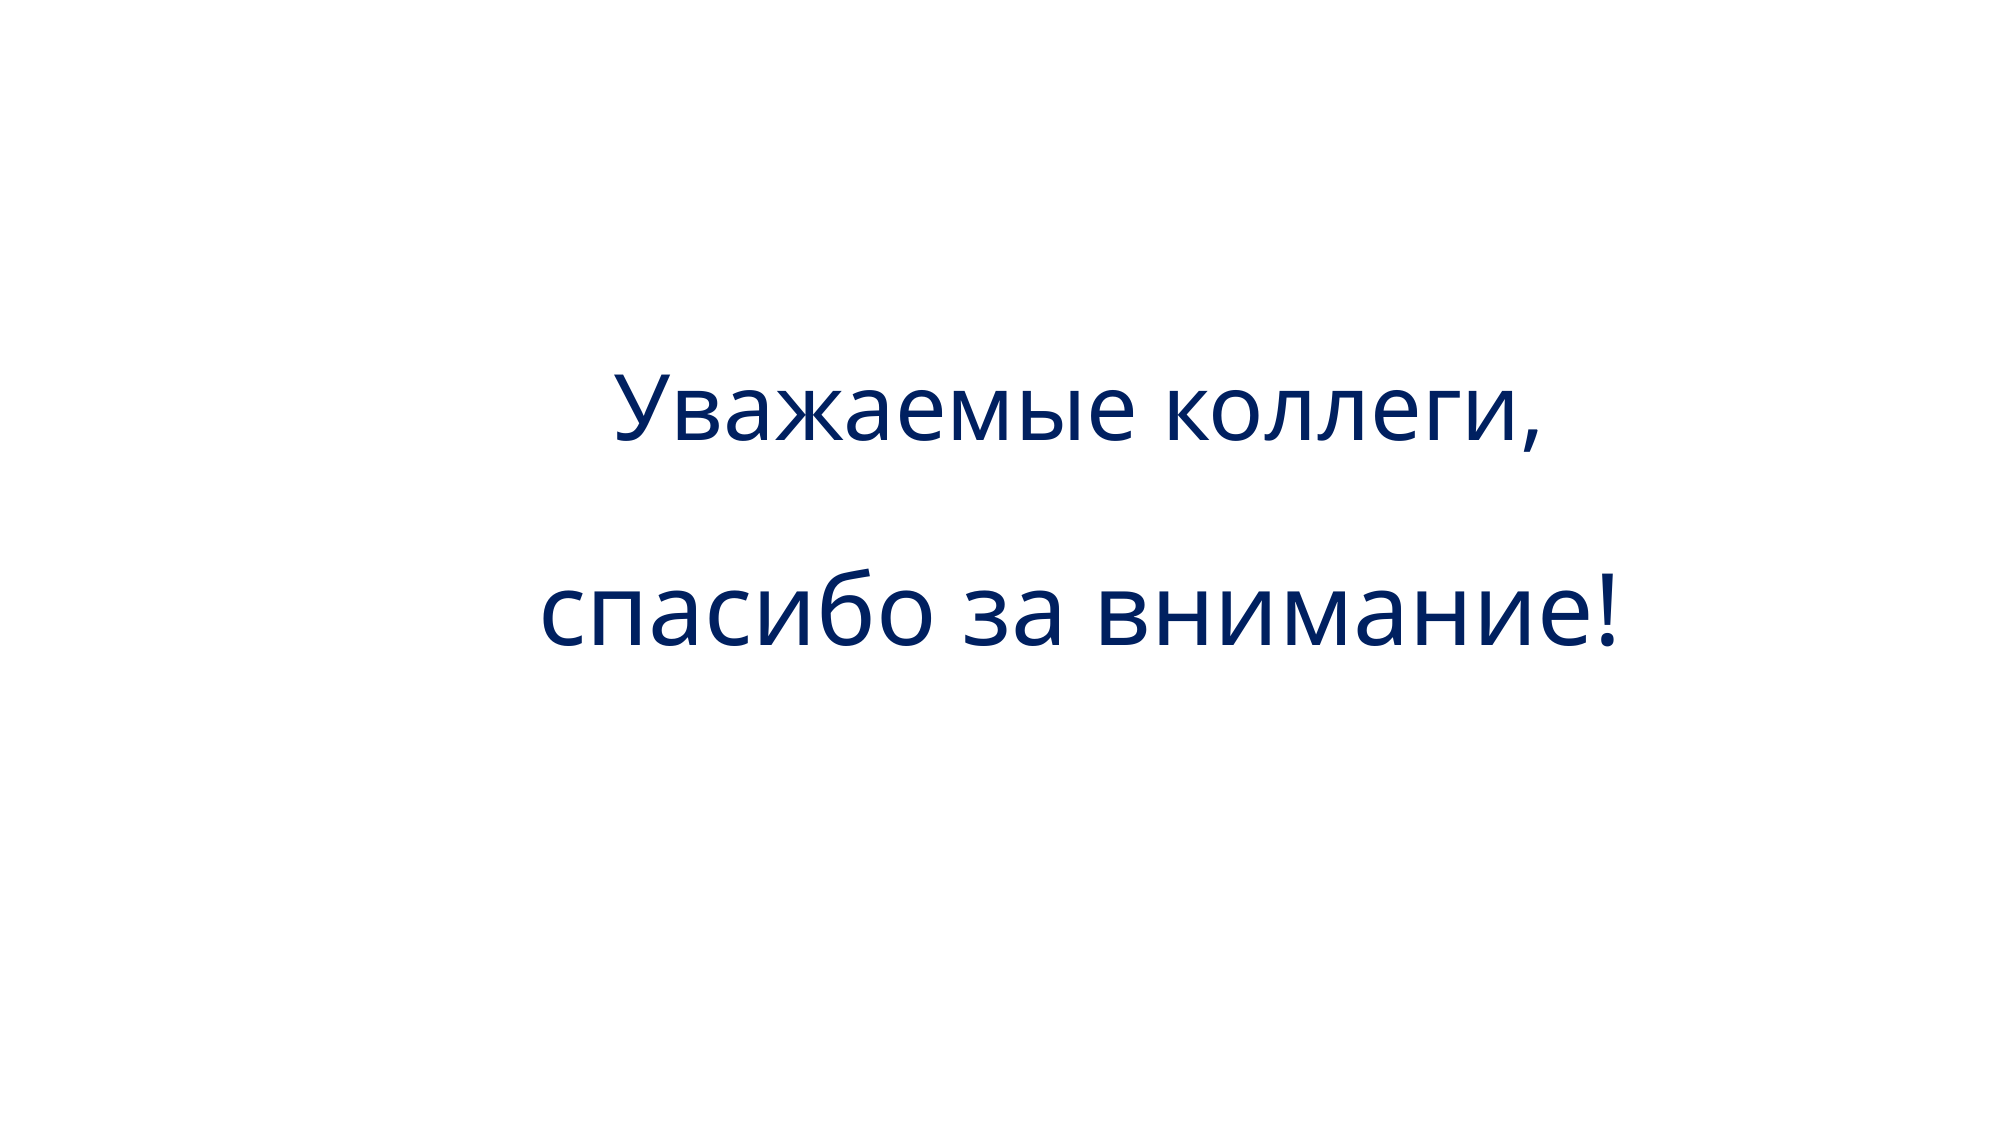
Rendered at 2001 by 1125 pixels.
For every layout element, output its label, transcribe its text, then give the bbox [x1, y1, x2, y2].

title Уважаемые коллеги, спасибо за внимание! [110, 58, 1836, 970]
